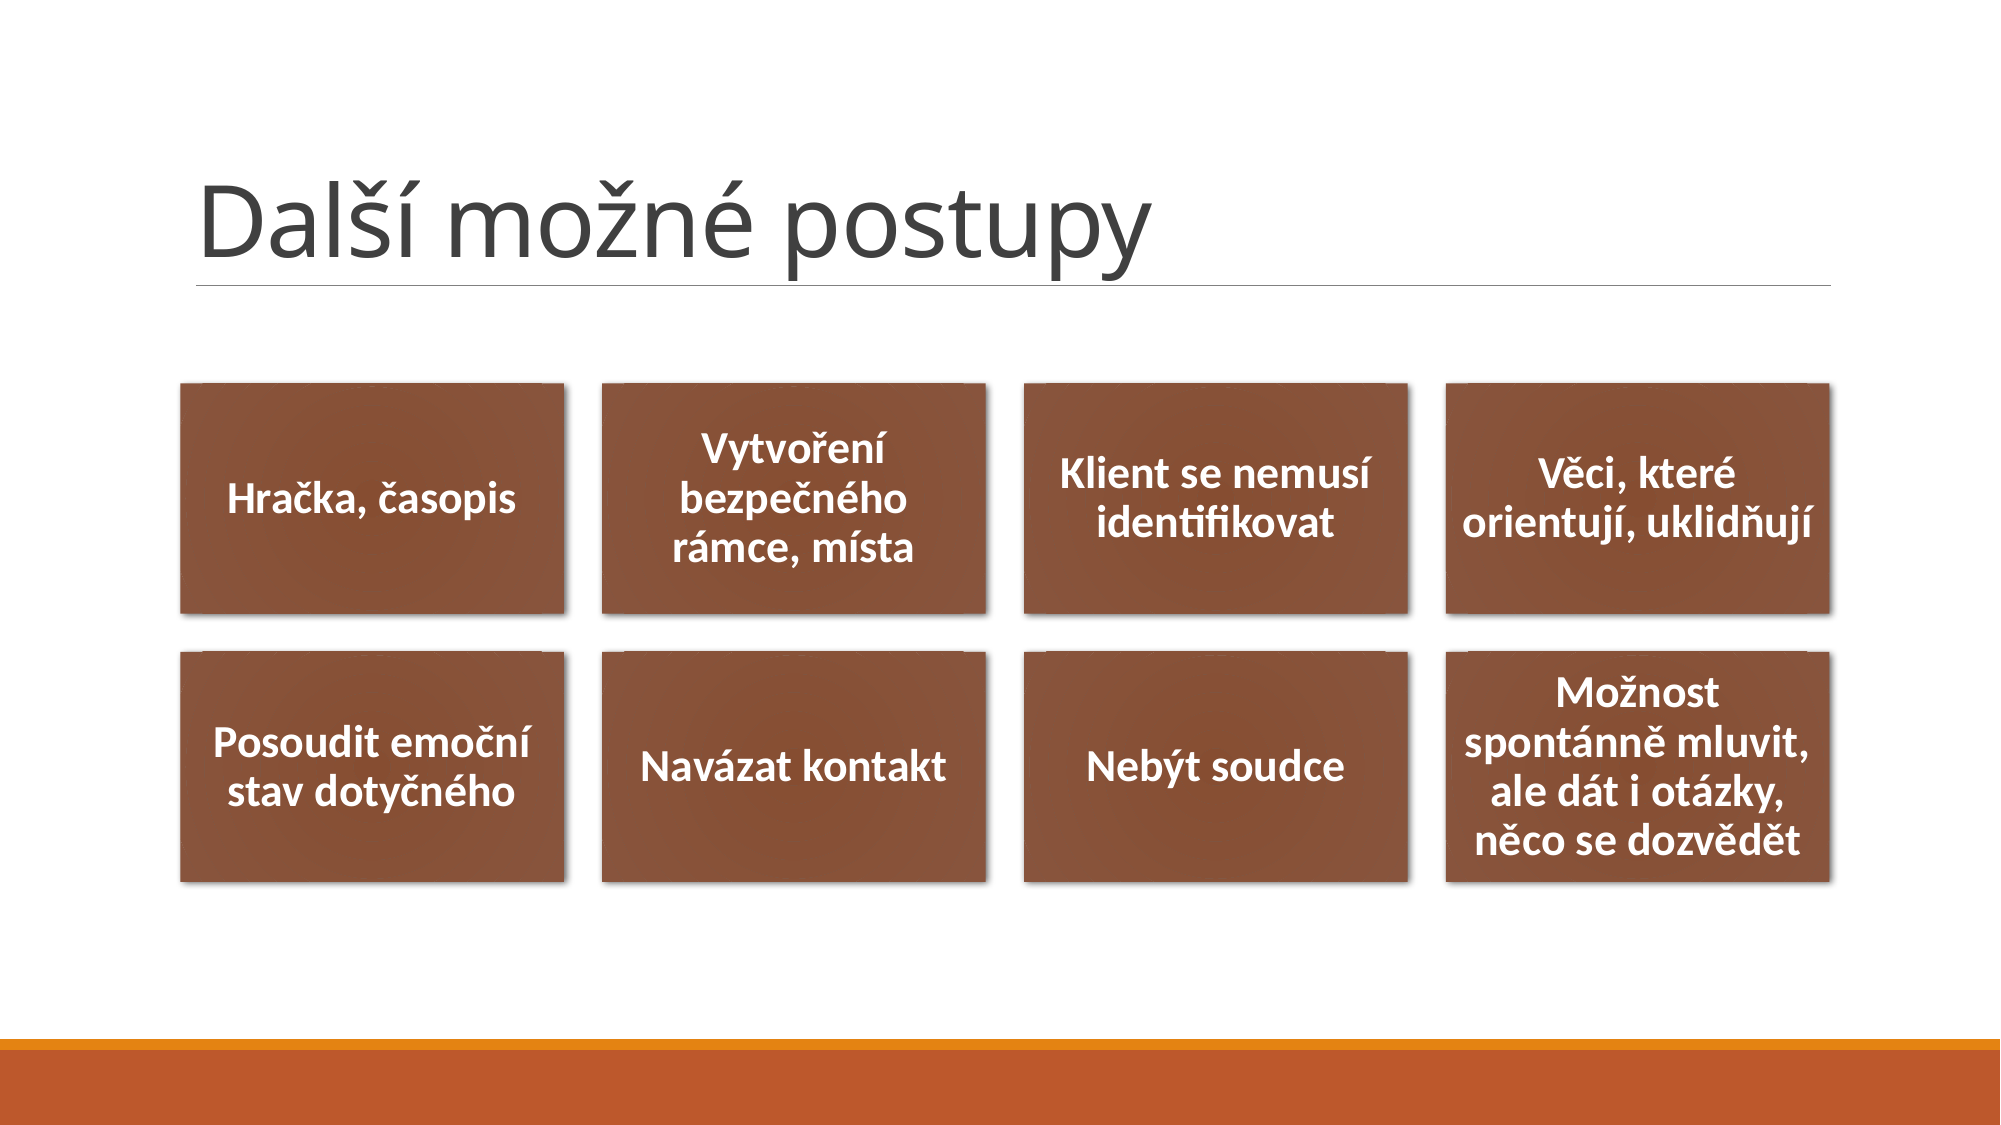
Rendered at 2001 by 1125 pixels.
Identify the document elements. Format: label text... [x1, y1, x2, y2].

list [179, 302, 1831, 964]
title Další možné postupy [180, 47, 1830, 285]
